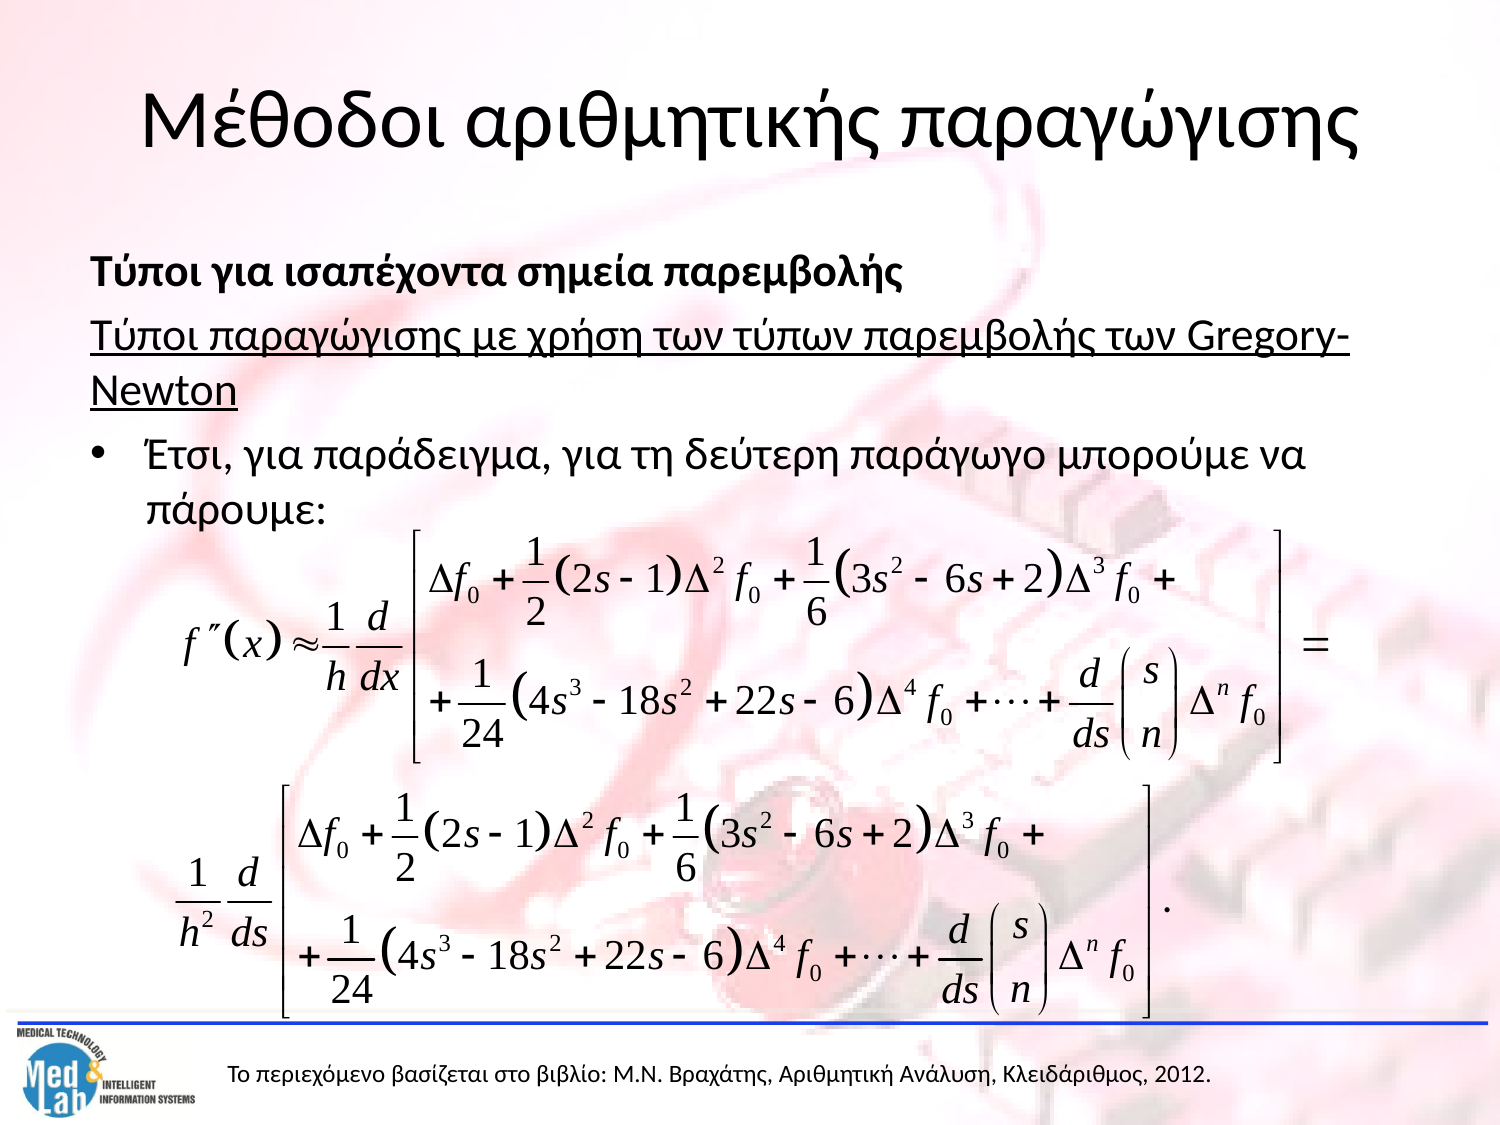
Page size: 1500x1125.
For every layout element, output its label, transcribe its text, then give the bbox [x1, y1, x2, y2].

picture [17, 1028, 195, 1118]
title Μέθοδοι αριθμητικής παραγώγισης [75, 20, 1425, 208]
list Τύποι για ισαπέχοντα σημεία παρεμβολής Τύποι παραγώγισης με χρήση των τύπων παρεμβολής των Gregory-Newton Έτσι, για παράδειγμα, για τη δεύτερη παράγωγο μπορούμε να πάρουμε: [75, 233, 1425, 1012]
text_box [168, 519, 1332, 1030]
